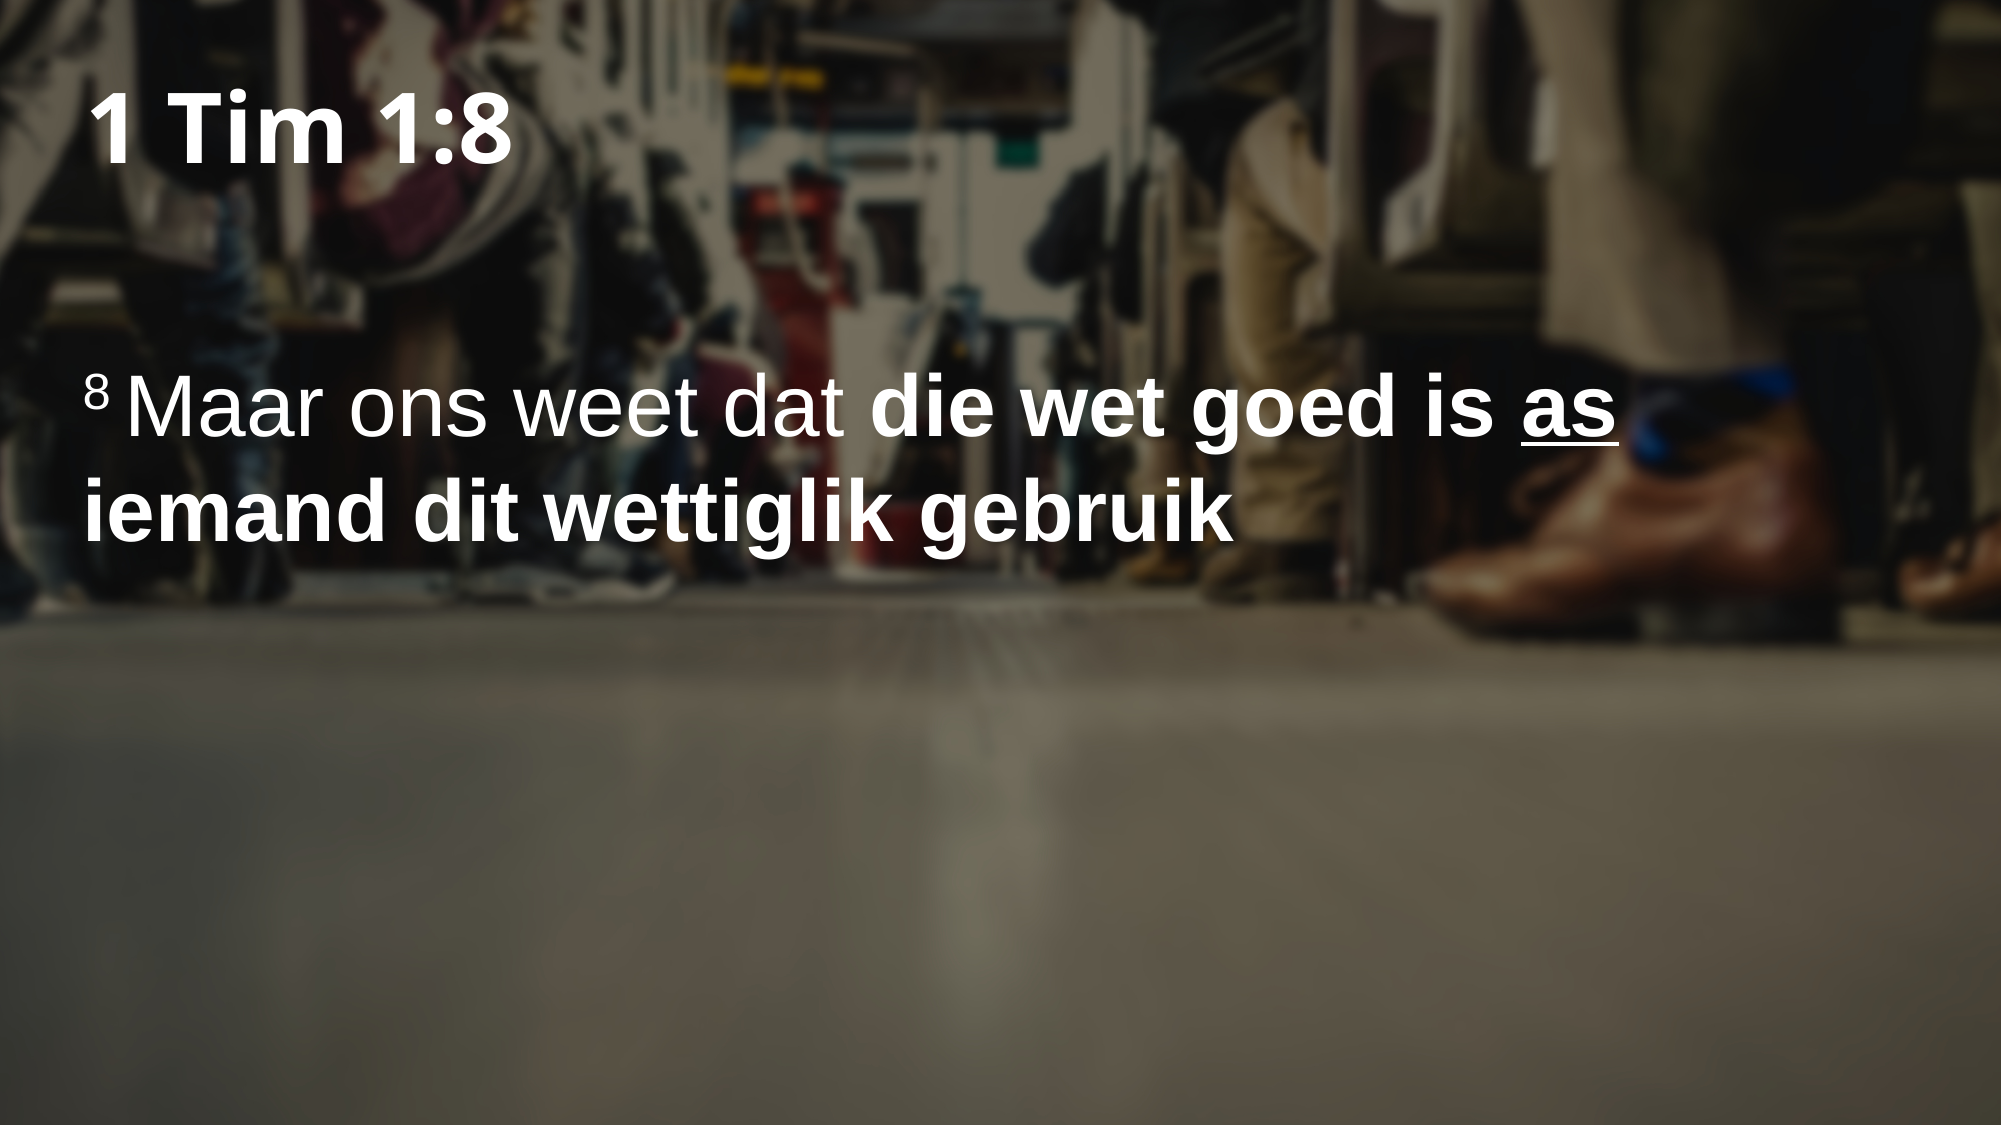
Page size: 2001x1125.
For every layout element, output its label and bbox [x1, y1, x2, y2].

text_box [0, 0, 2000, 1125]
